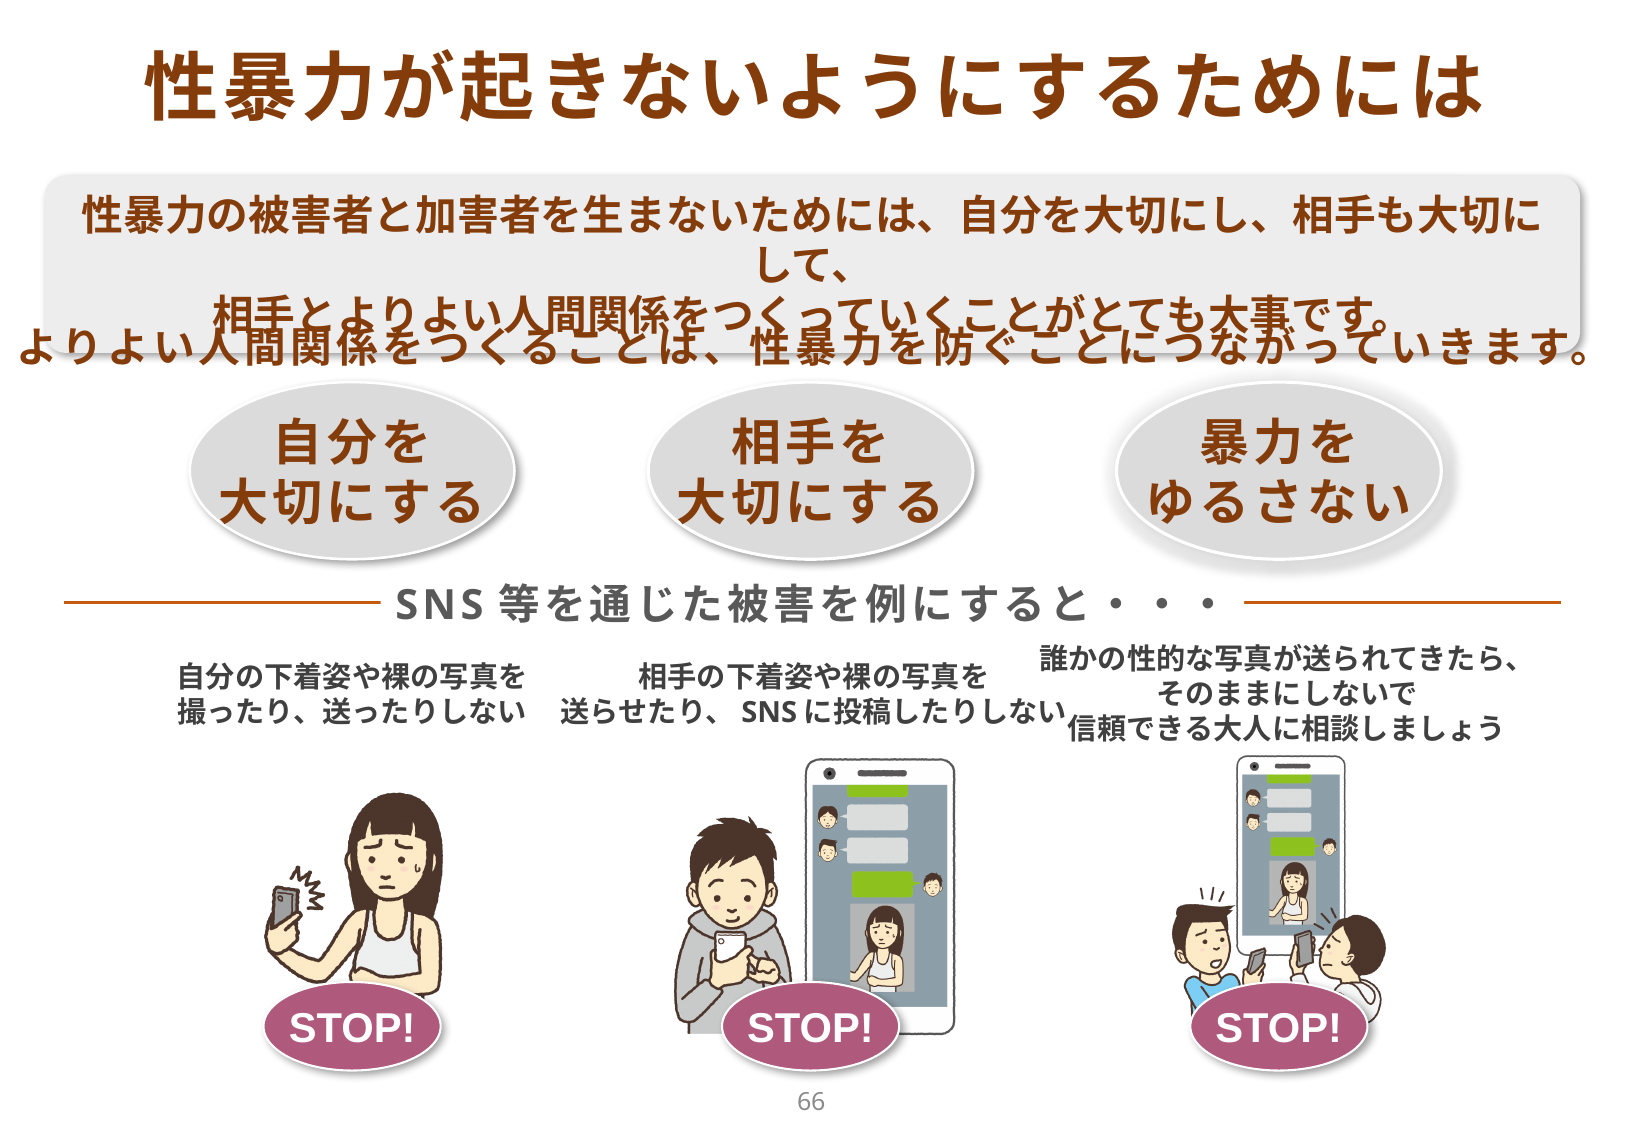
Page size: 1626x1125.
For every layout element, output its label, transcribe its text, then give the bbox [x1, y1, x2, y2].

text_box 性暴力が起きないようにするためには [128, 32, 1500, 138]
text_box SNS等を通じた被害を例にすると・・・ [380, 577, 1245, 602]
text_box STOP! [728, 1045, 893, 1072]
picture [1162, 748, 1396, 1045]
text_box 65 [772, 1081, 850, 1123]
text_box 自分を 大切にする [188, 381, 516, 561]
text_box 自分の下着姿や裸の写真を 撮ったり、送ったりしない [161, 650, 543, 736]
text_box STOP! [263, 1033, 441, 1072]
text_box 相手を 大切にする [647, 381, 975, 561]
text_box STOP! [1197, 1045, 1361, 1072]
text_box 暴力を ゆるさない [1115, 381, 1443, 561]
text_box 相手の下着姿や裸の写真を 送らせたり、SNSに投稿したりしない [545, 650, 1024, 736]
picture [656, 748, 965, 1045]
text_box 誰かの性的な写真が送られてきたら、 そのままにしないで 信頼できる大人に相談しましょう [1024, 632, 1550, 753]
text_box よりよい人間関係をつくることは、性暴力を防ぐことにつながっていきます。 [1, 313, 1625, 379]
picture [244, 767, 460, 1033]
text_box SNS等を通じた被害を例にすると・・・ [380, 603, 1245, 628]
text_box 性暴力の被害者と加害者を生まないためには、自分を大切にし、相手も大切にして、 相手とよりよい人間関係をつくっていくことがとても大事です。 [43, 174, 1582, 313]
